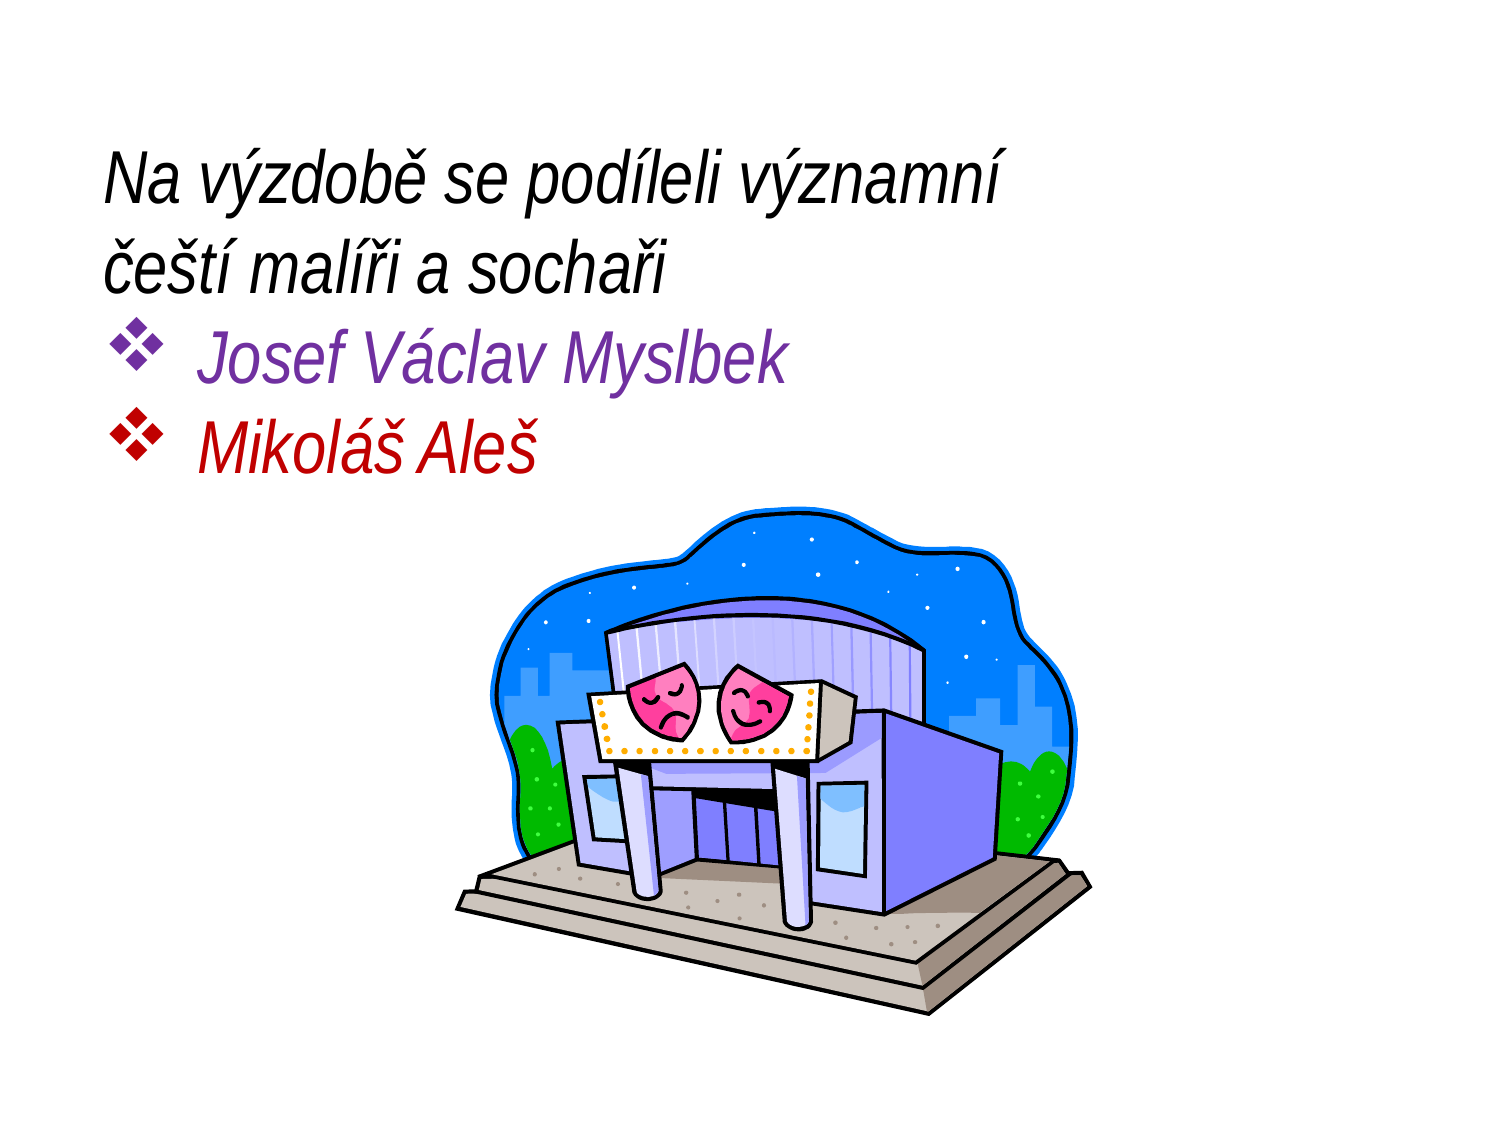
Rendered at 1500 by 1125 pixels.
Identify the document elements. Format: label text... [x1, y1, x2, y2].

picture [454, 503, 1093, 1017]
text_box Na výzdobě se podíleli významní čeští malíři a sochaři Josef Václav Myslbek Mikoláš Aleš [88, 30, 1317, 586]
